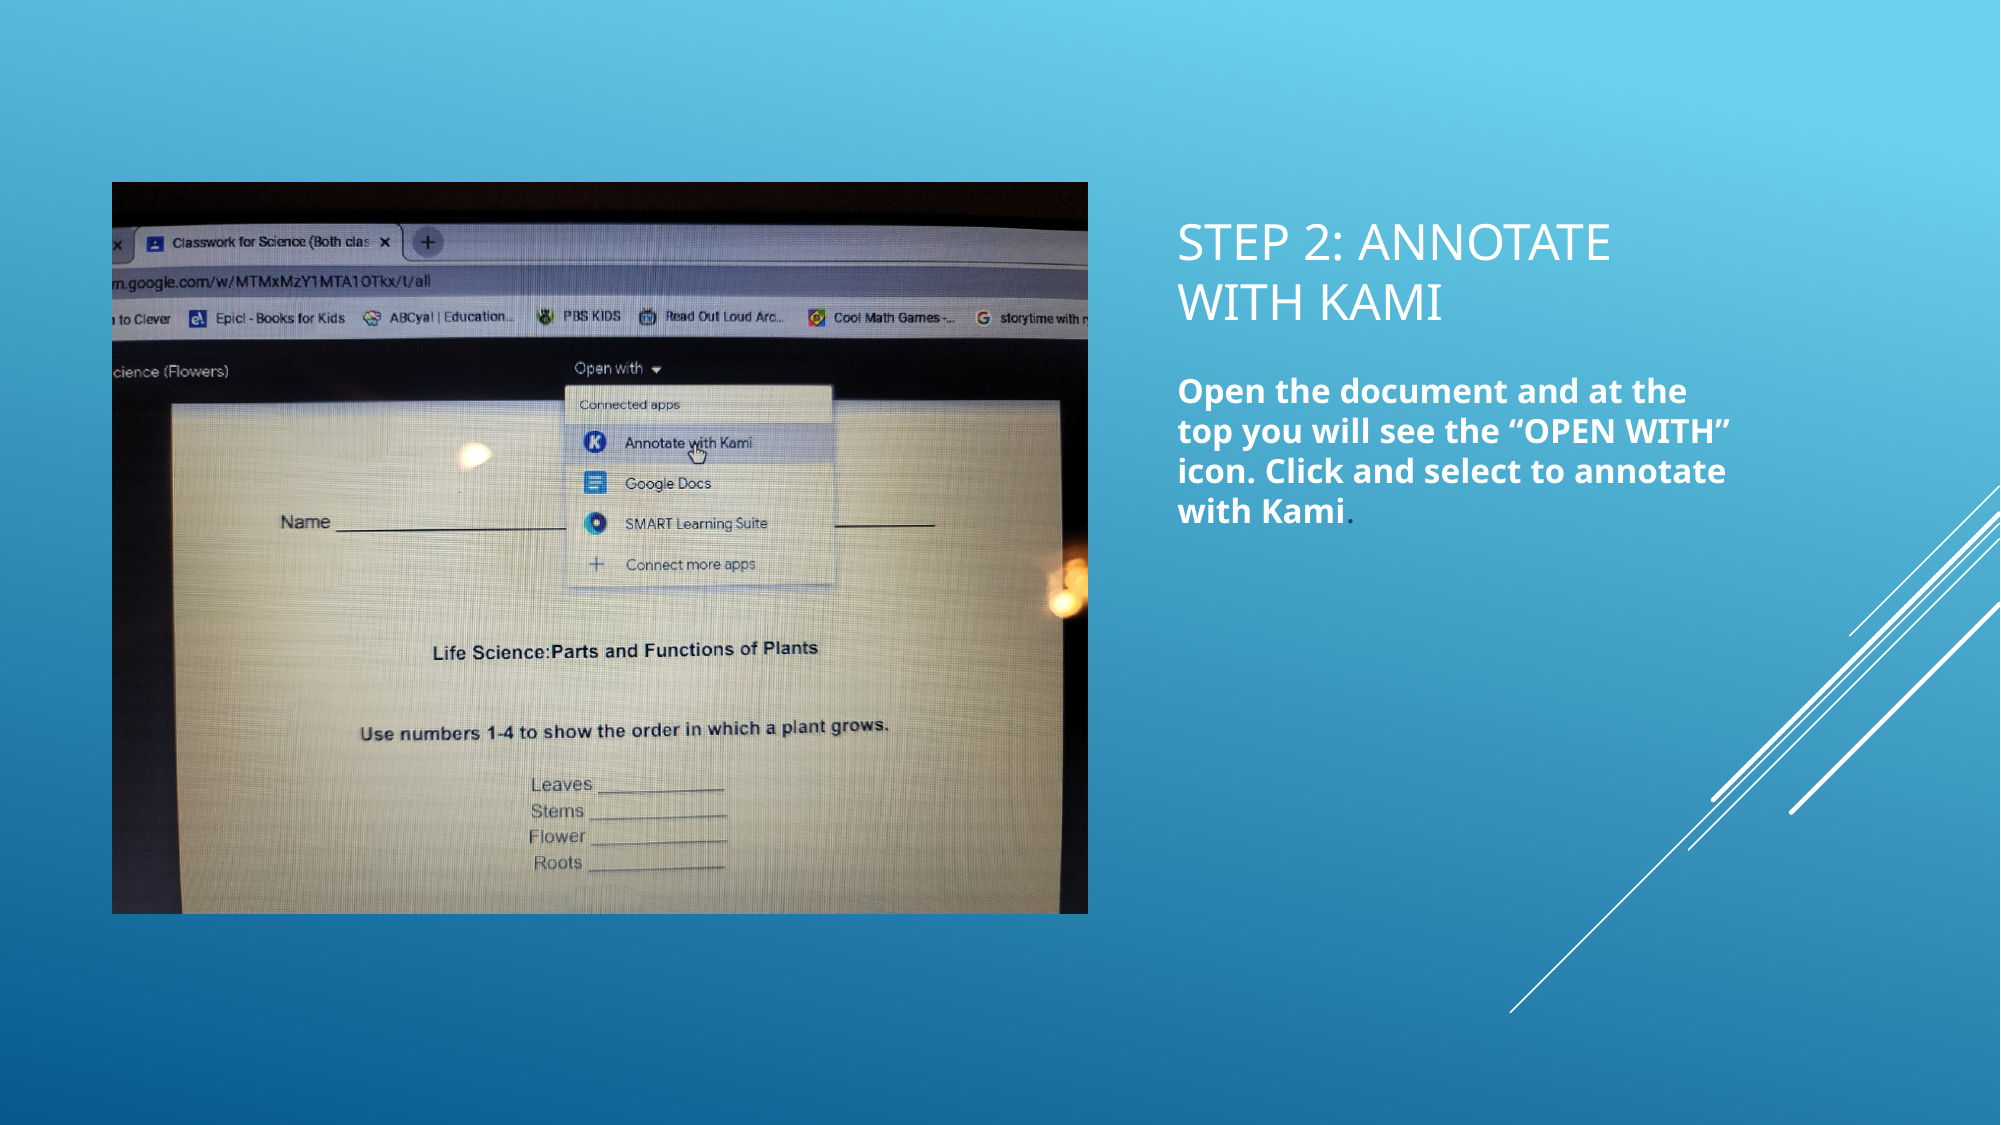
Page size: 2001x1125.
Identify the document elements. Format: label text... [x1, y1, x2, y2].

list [111, 182, 1088, 914]
title Step 2: Annotate with Kami [1162, 112, 1763, 338]
list Open the document and at the top you will see the “OPEN WITH” icon. Click and select to annotate with Kami. [1162, 362, 1763, 706]
